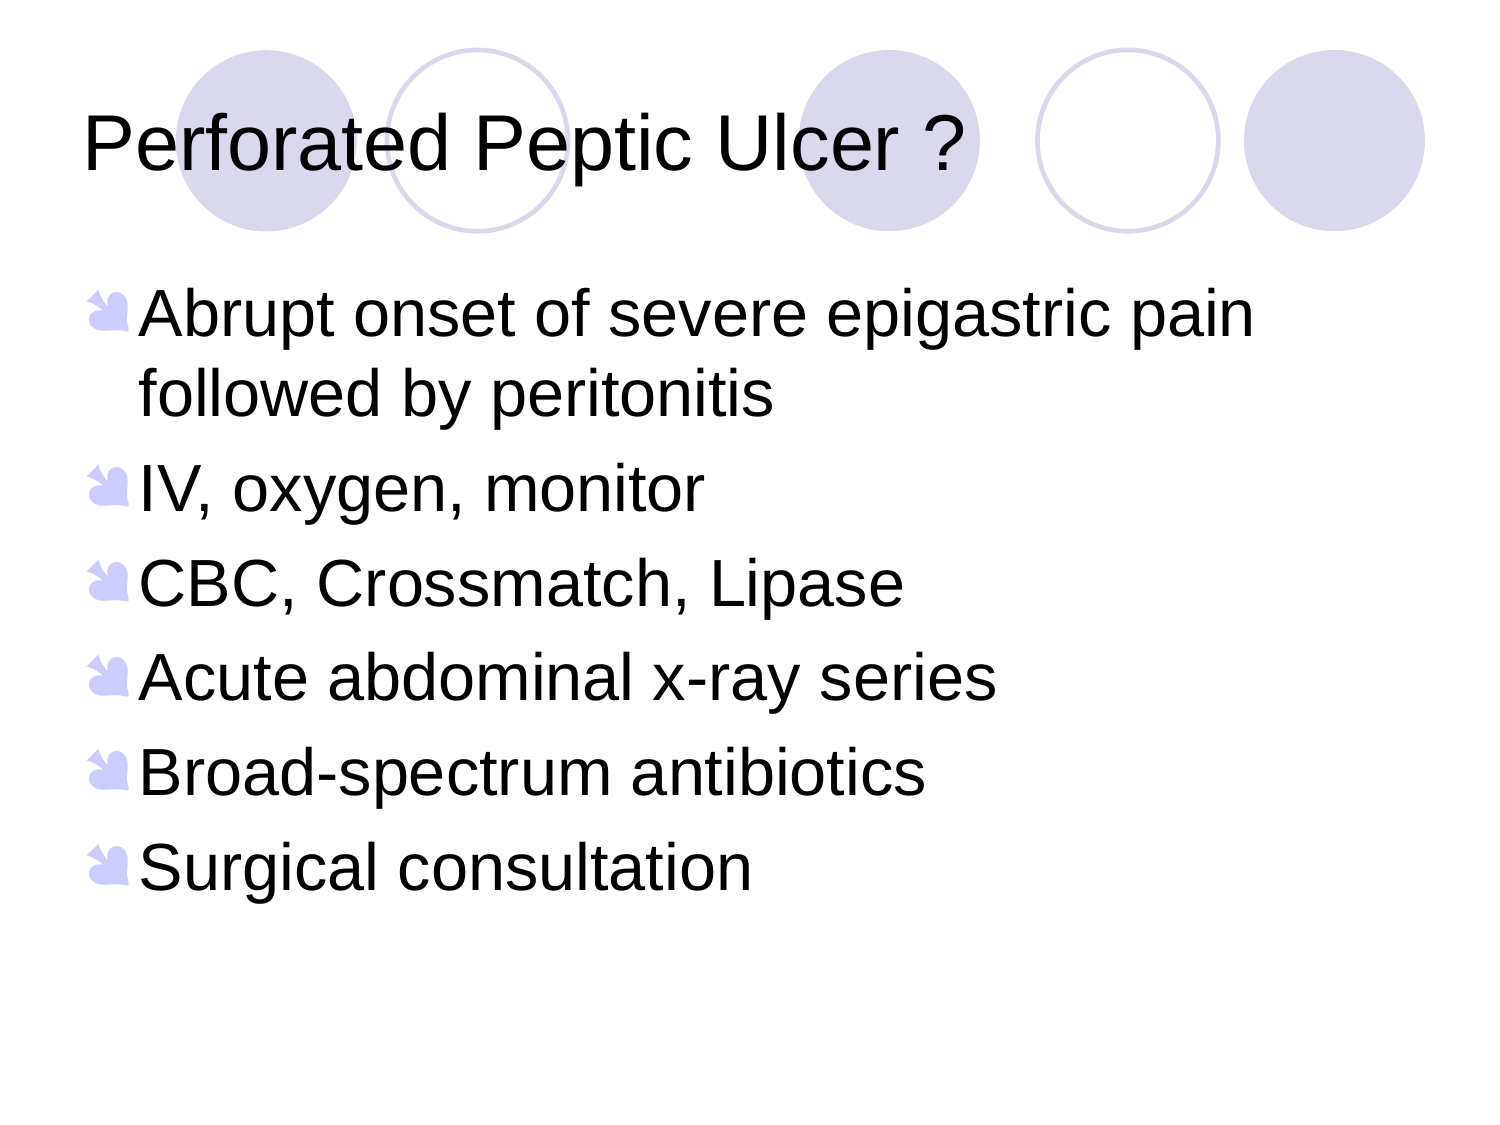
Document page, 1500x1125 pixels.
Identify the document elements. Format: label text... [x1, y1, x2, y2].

list Abrupt onset of severe epigastric pain followed by peritonitis IV, oxygen, monitor CBC, Crossmatch, Lipase Acute abdominal x-ray series Broad-spectrum antibiotics Surgical consultation [74, 261, 1426, 1007]
title Perforated Peptic Ulcer ? [74, 44, 1426, 234]
